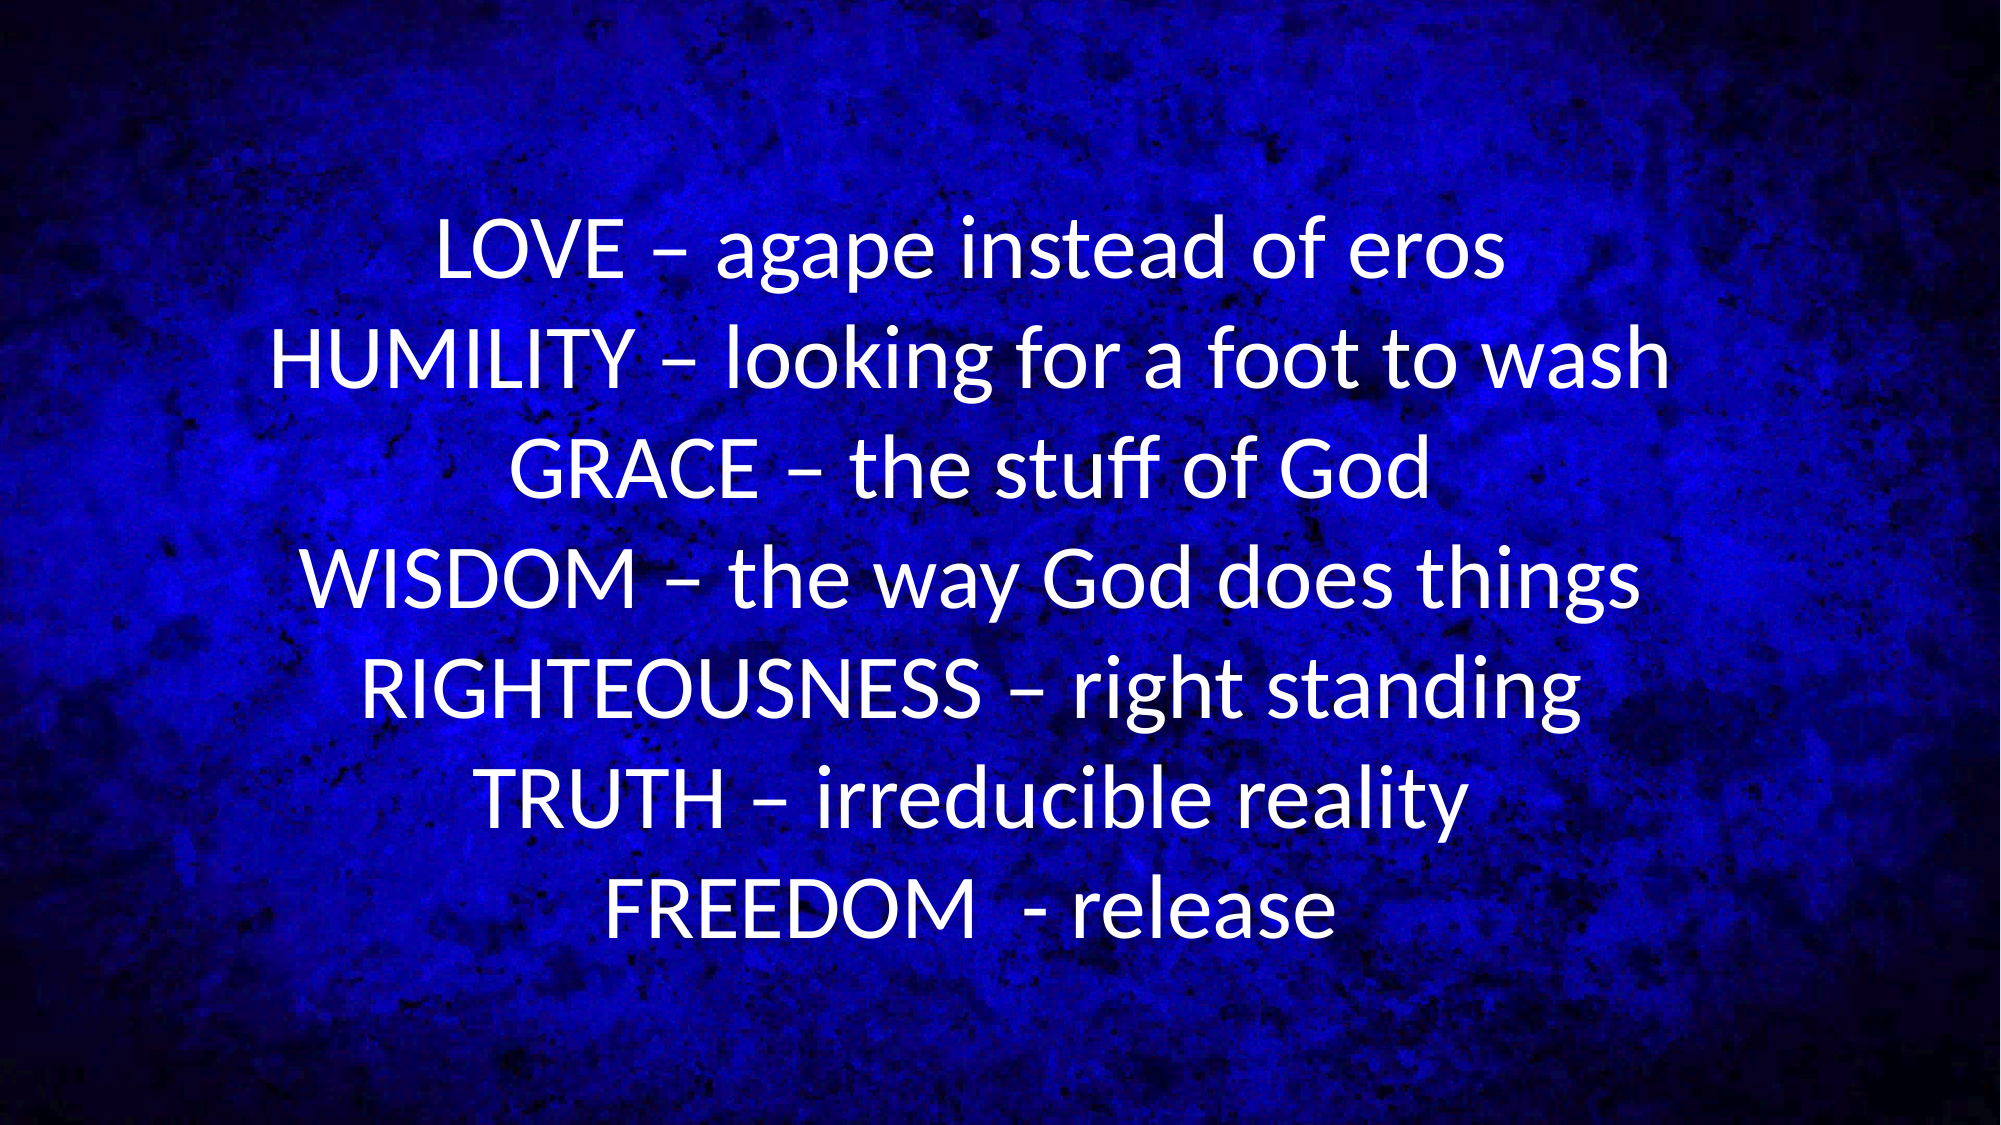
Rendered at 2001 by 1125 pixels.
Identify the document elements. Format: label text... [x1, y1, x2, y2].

picture [0, 0, 2001, 1125]
text_box LOVE – agape instead of eros HUMILITY – looking for a foot to wash GRACE – the stuff of God WISDOM – the way God does things RIGHTEOUSNESS – right standing TRUTH – irreducible reality FREEDOM - release [125, 44, 1818, 964]
